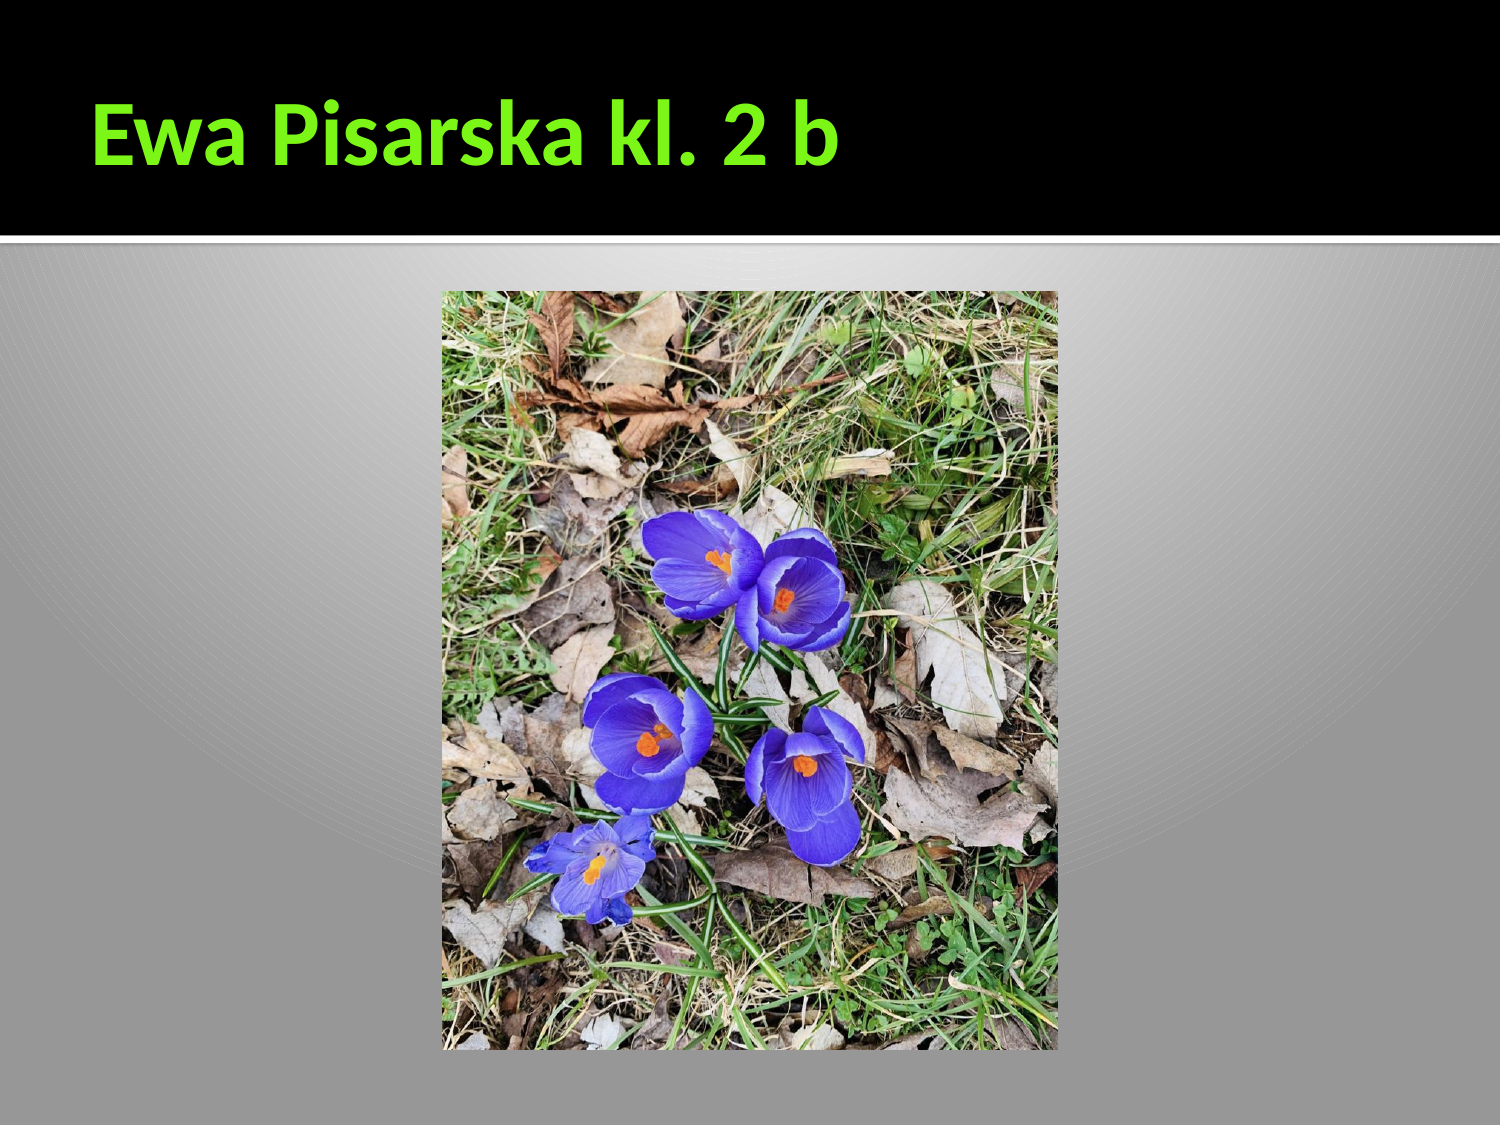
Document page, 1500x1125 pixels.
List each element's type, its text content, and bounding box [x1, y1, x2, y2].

title Ewa Pisarska kl. 2 b [75, 25, 1425, 231]
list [441, 290, 1059, 1051]
